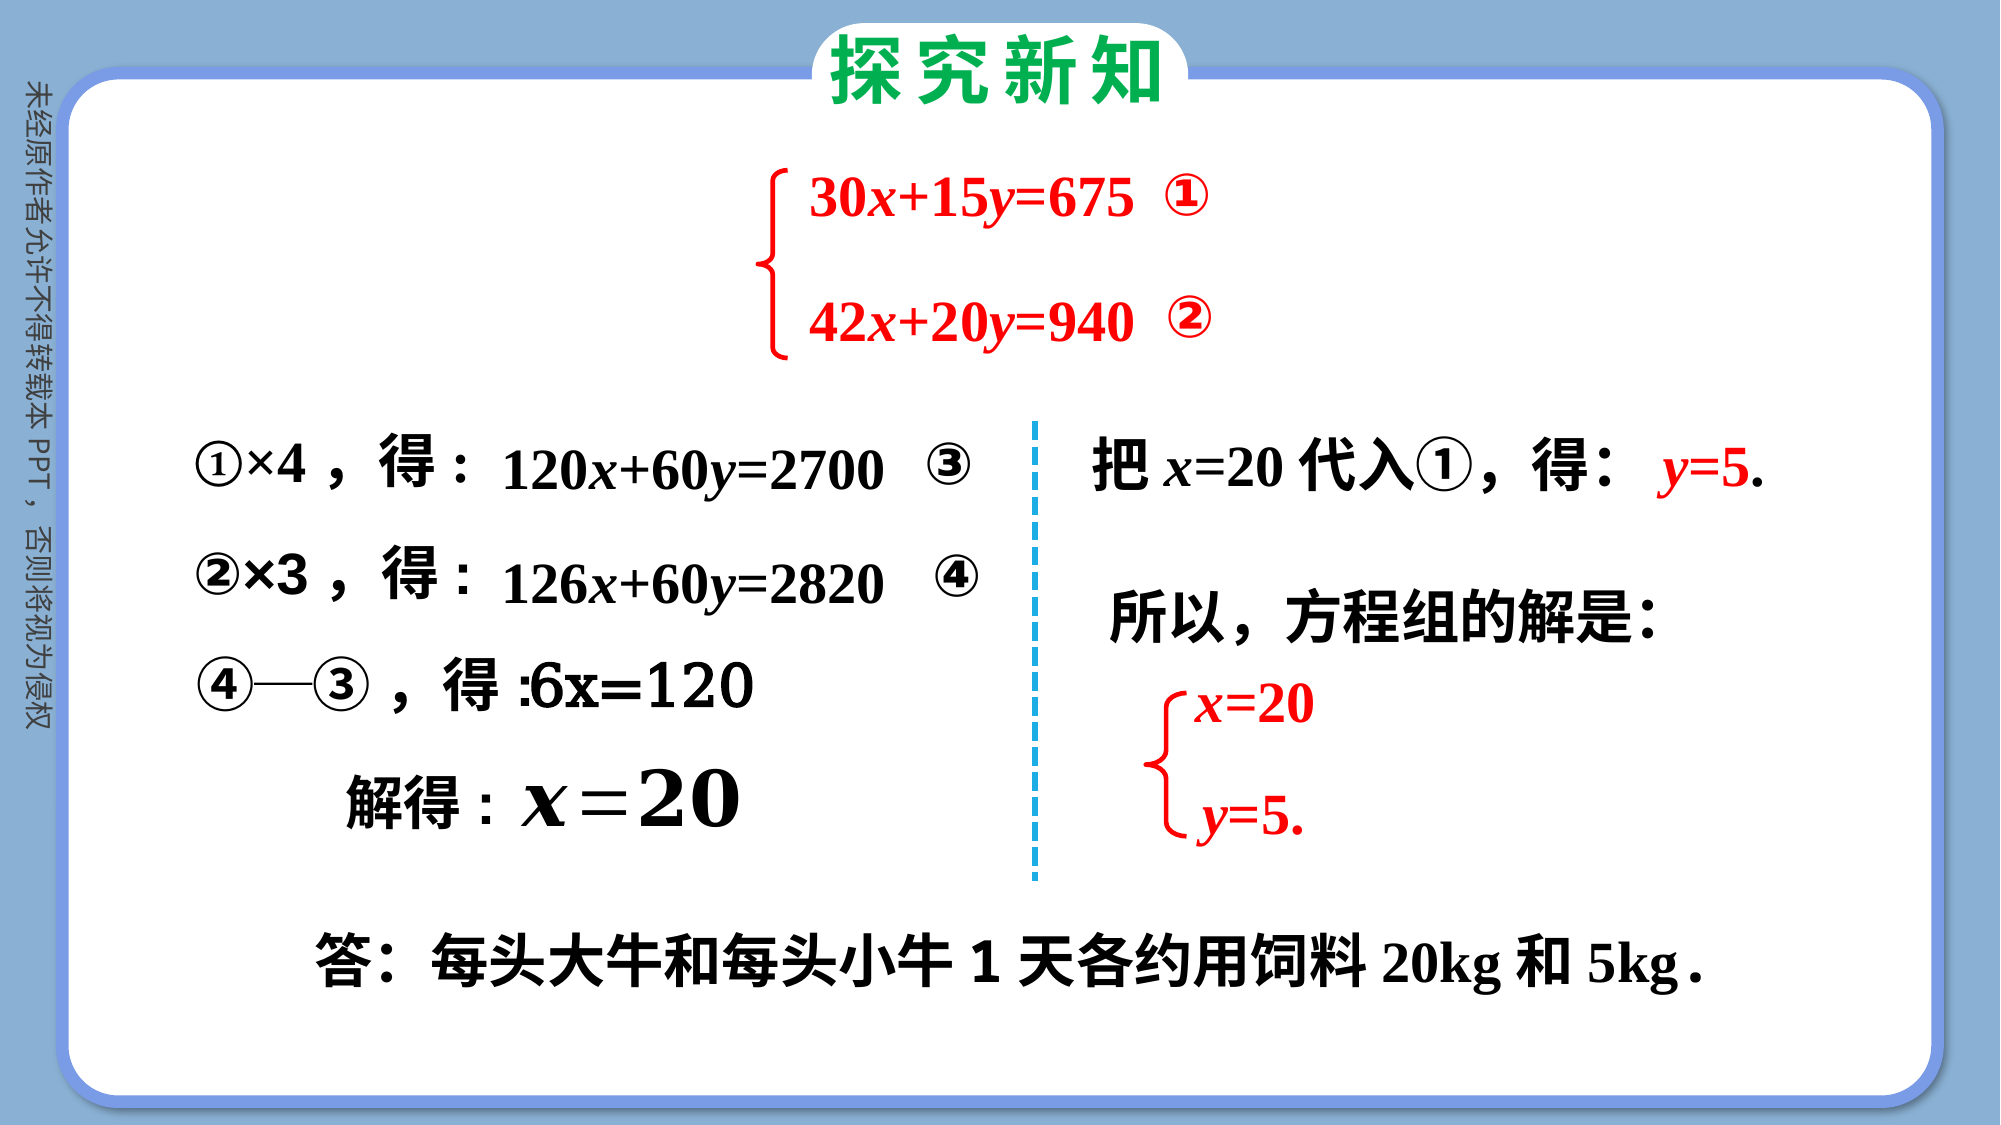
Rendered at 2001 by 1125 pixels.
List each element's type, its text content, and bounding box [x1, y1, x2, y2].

text_box 探究新知 [813, 15, 1268, 121]
text_box [757, 170, 788, 359]
text_box ④ [918, 530, 1021, 616]
text_box ② [1150, 272, 1247, 357]
text_box ③ [910, 418, 1012, 504]
text_box 30x+15y=675 [794, 143, 1250, 236]
text_box y=5. [1187, 769, 1320, 854]
text_box ②×3，得: [178, 528, 899, 614]
text_box ① [1147, 149, 1250, 235]
text_box x=20 [1180, 649, 1355, 741]
text_box 126x+60y=2820 [486, 531, 942, 623]
text_box 答：每头大牛和每头小牛1天各约用饲料20kg和5kg. [181, 881, 1741, 1002]
text_box 解得: [330, 759, 546, 844]
text_box 6x=120 [513, 633, 843, 726]
text_box 120x+60y=2700 [486, 417, 942, 509]
text_box 42x+20y=940 [794, 268, 1250, 361]
text_box ①×4，得: [178, 416, 479, 502]
text_box ④─③，得: [181, 640, 513, 726]
text_box [1145, 693, 1187, 837]
text_box 把x=20代入①，得：y=5. [1077, 420, 1782, 506]
text_box 所以，方程组的解是： [1095, 573, 1720, 658]
